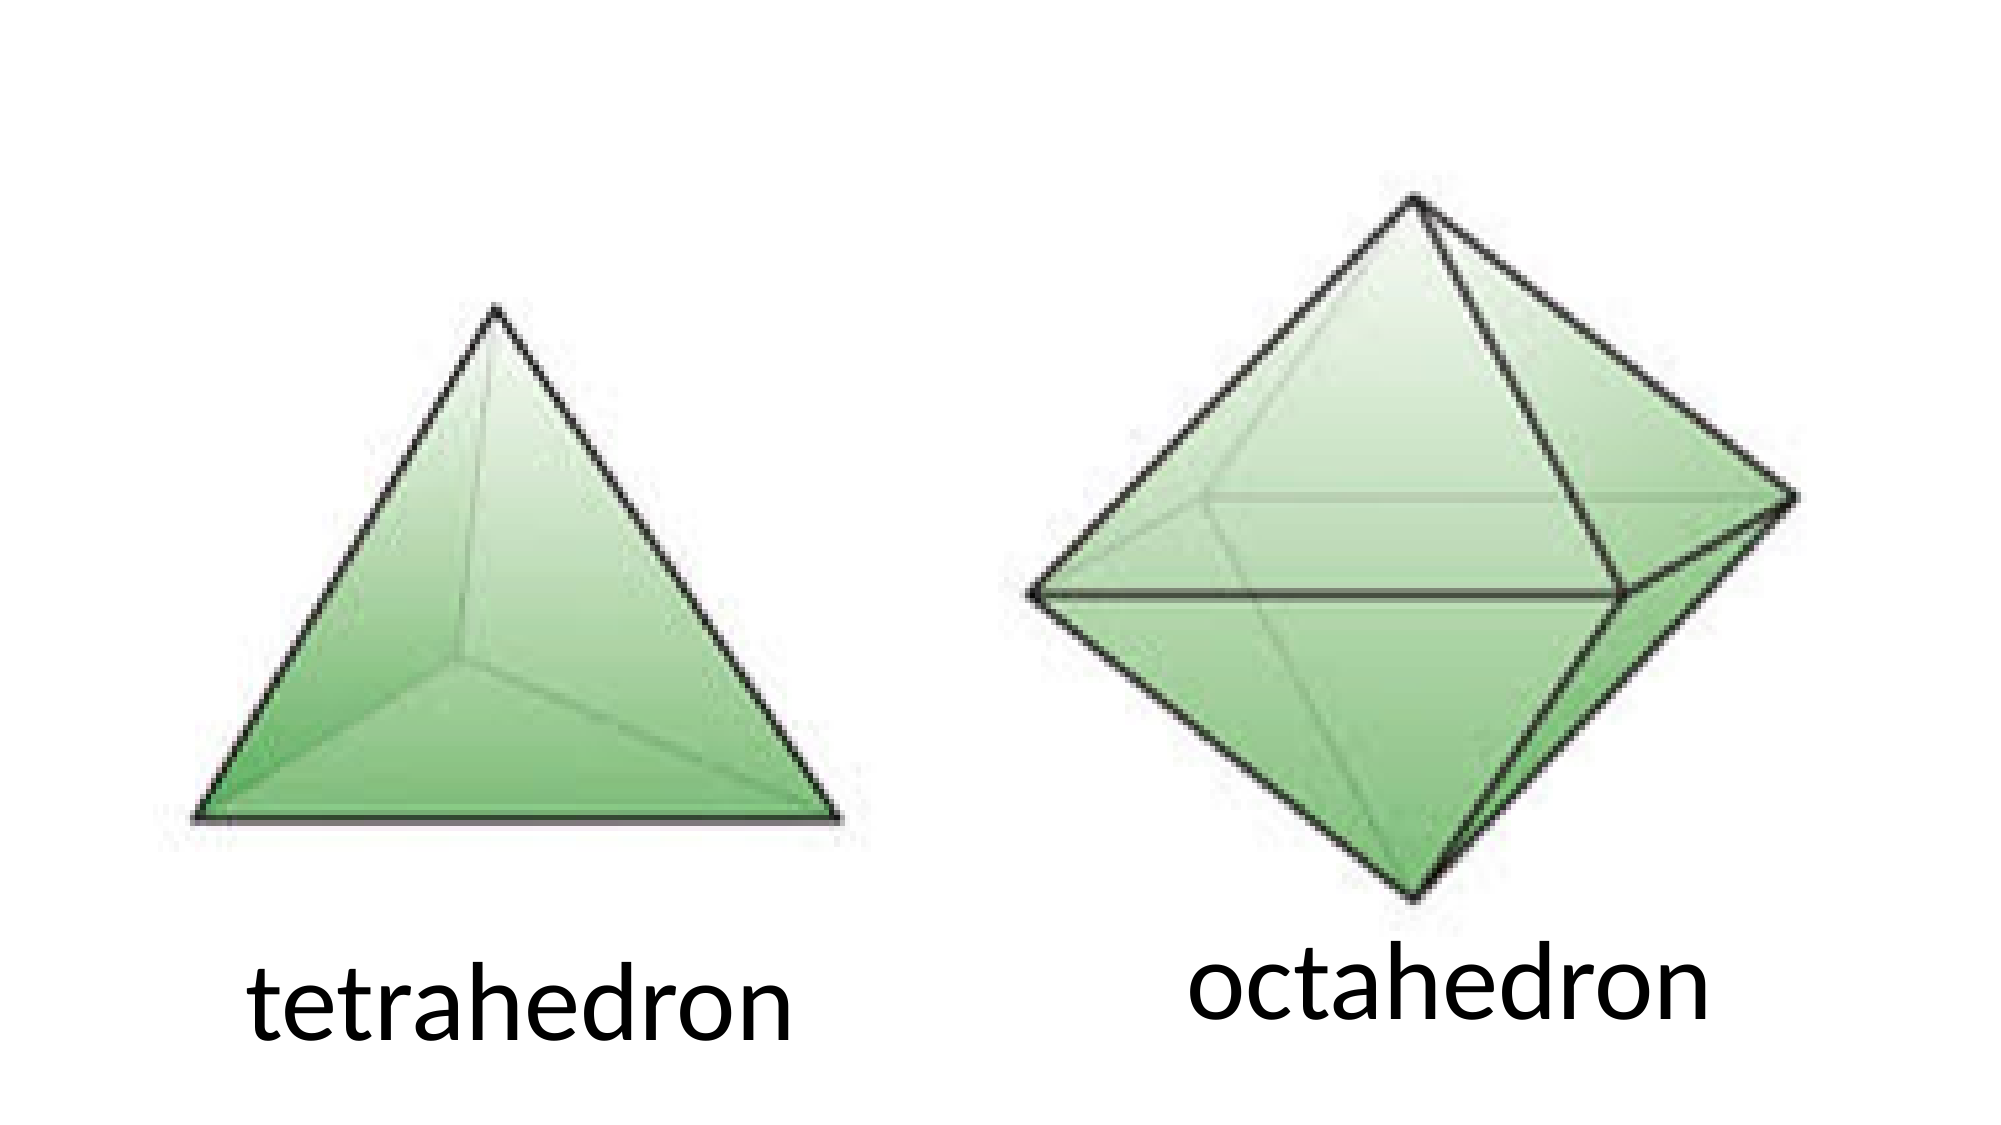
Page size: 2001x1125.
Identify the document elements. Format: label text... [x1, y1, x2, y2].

text_box tetrahedron [193, 953, 848, 1071]
text_box octahedron [1122, 953, 1778, 1049]
picture [90, 149, 1860, 953]
